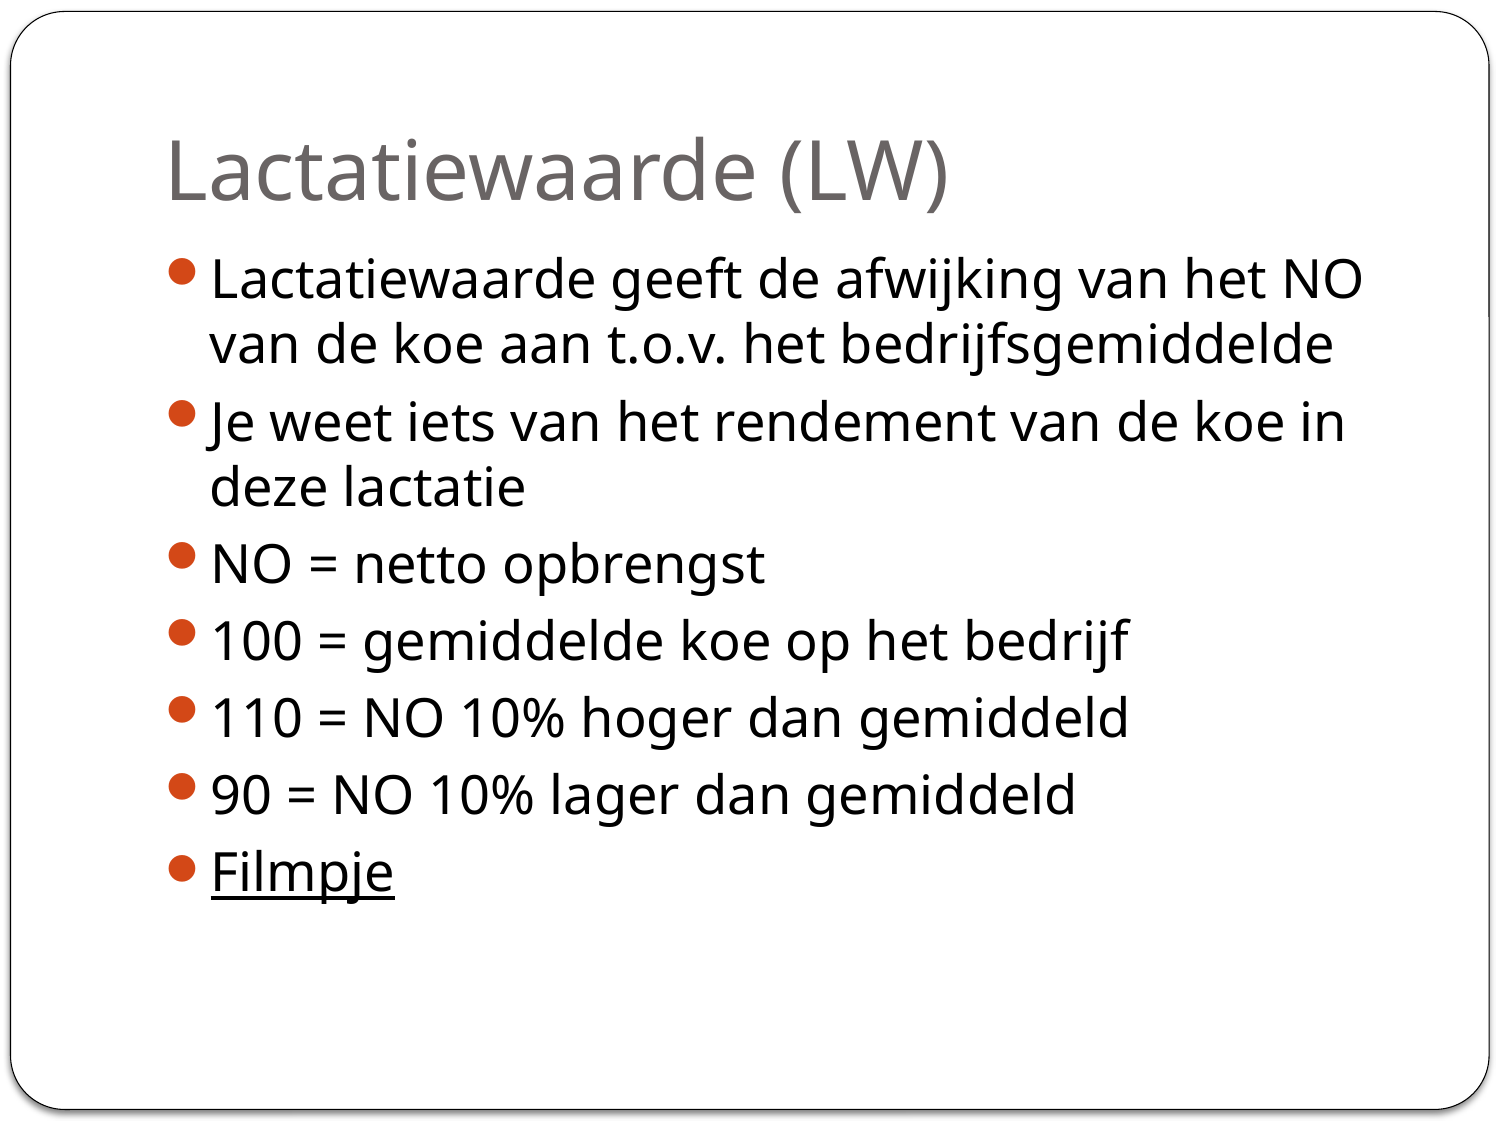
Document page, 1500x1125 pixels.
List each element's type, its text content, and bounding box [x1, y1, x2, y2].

title Lactatiewaarde (LW) [150, 45, 1425, 233]
list Lactatiewaarde geeft de afwijking van het NO van de koe aan t.o.v. het bedrijfsgemiddelde Je weet iets van het rendement van de koe in deze lactatie NO = netto opbrengst 100 = gemiddelde koe op het bedrijf 110 = NO 10% hoger dan gemiddeld 90 = NO 10% lager dan gemiddeld Filmpje [150, 237, 1425, 988]
